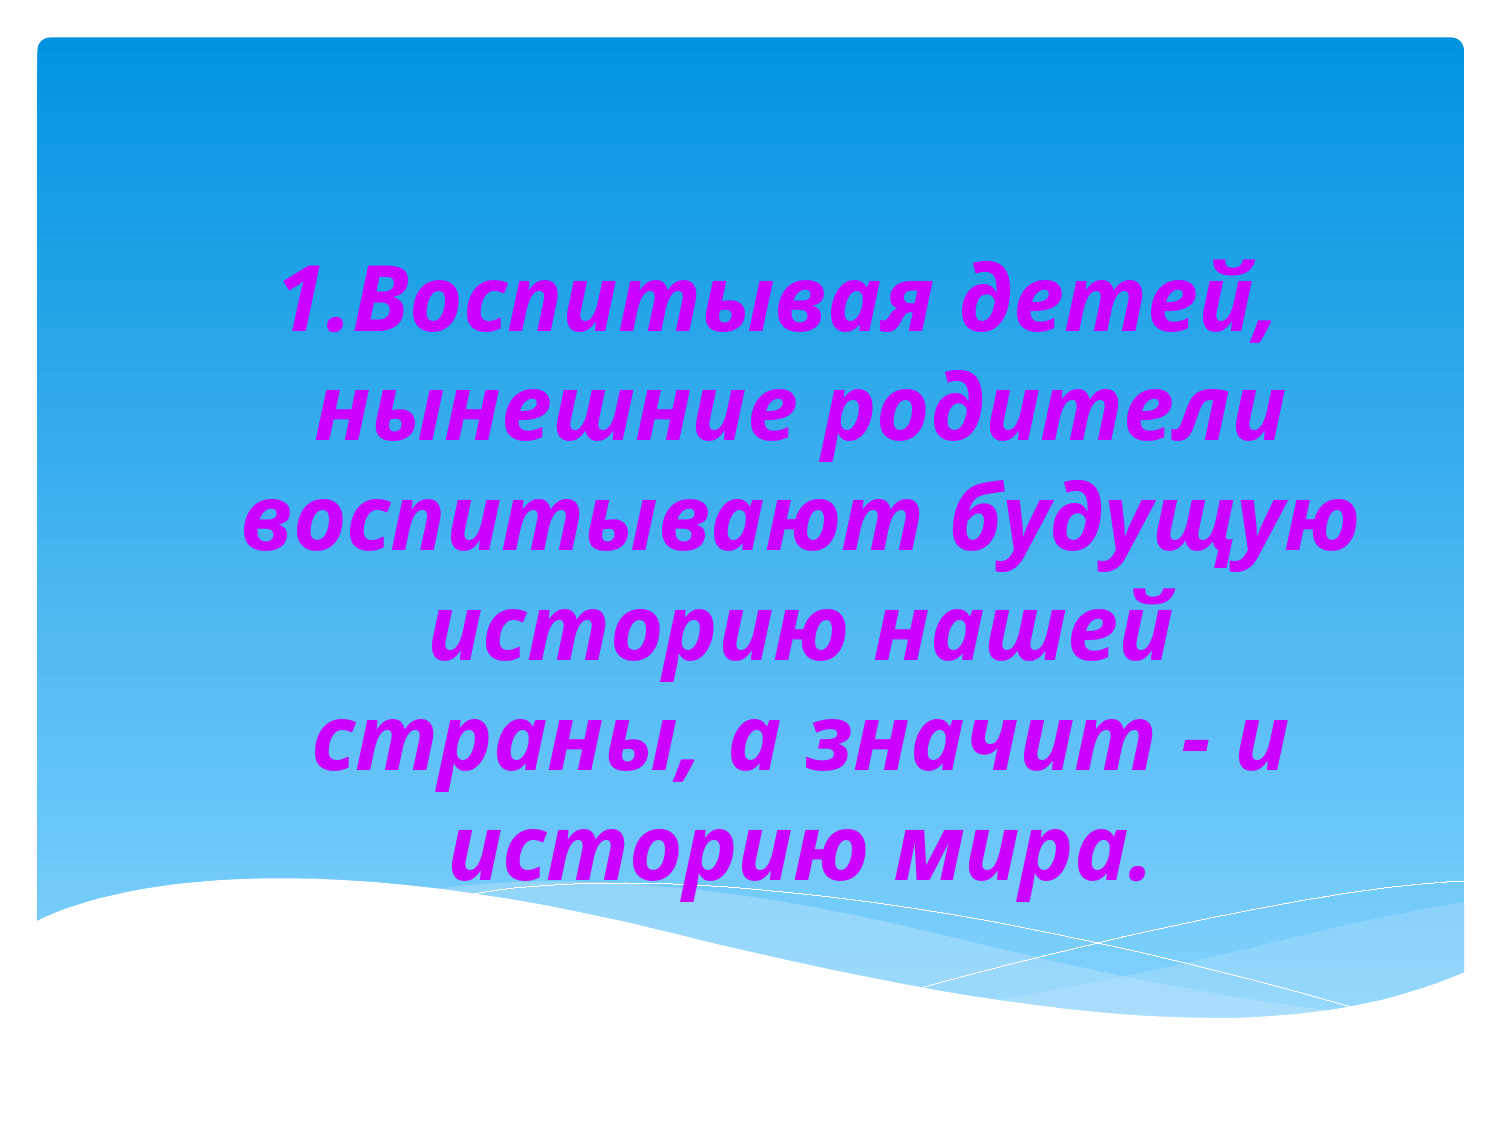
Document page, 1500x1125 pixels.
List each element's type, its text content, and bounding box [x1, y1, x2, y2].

list 1.Воспитывая детей, нынешние родители воспитывают будущую историю нашей страны, а значит - и историю мира. [170, 231, 1387, 799]
